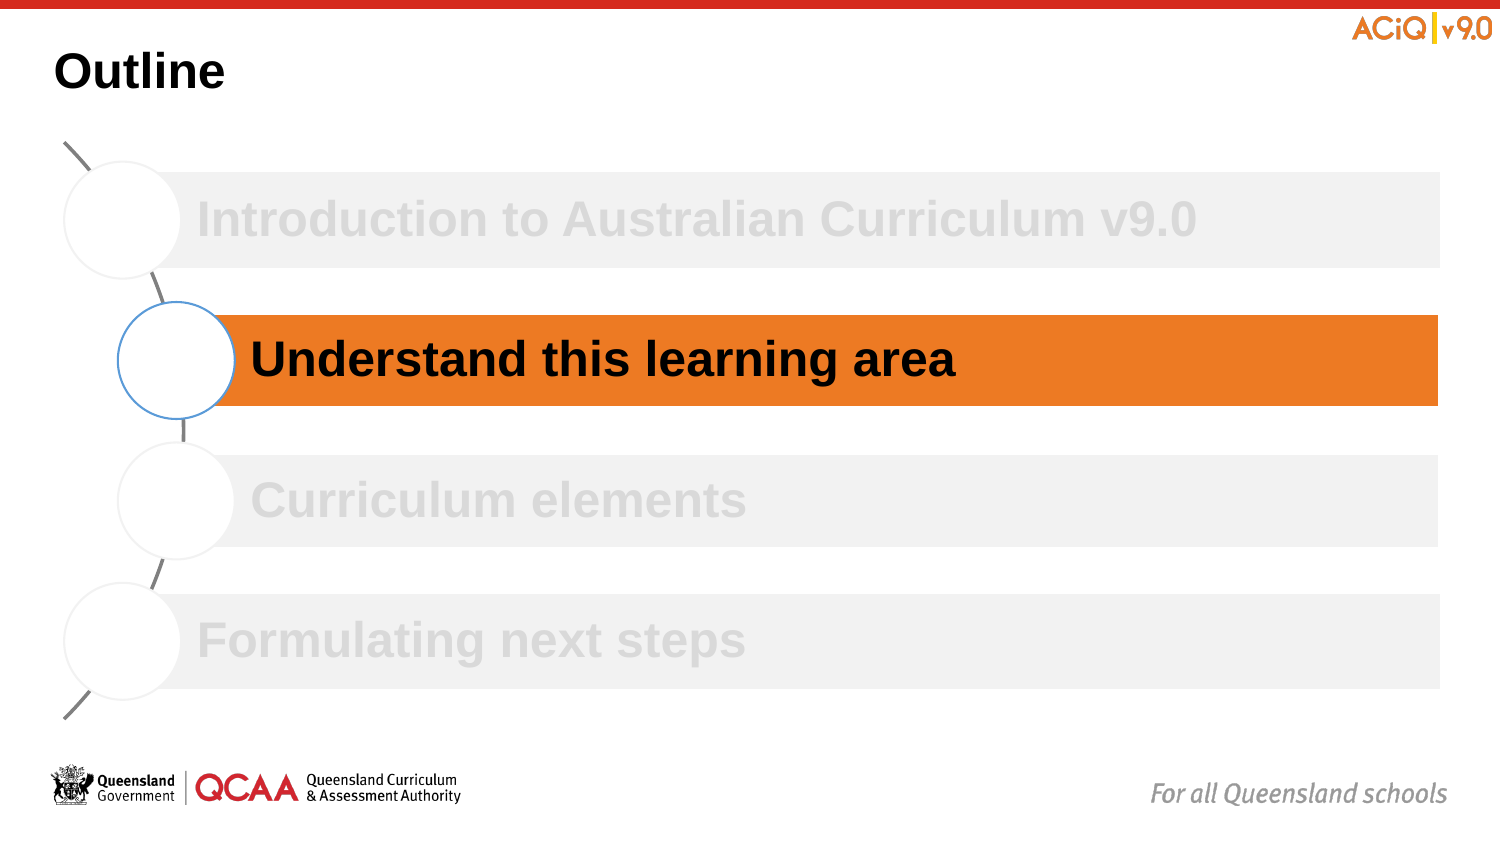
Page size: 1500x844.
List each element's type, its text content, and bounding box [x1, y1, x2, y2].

picture [1352, 12, 1492, 44]
title Outline [53, 45, 1448, 105]
picture [49, 764, 462, 805]
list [53, 126, 1448, 735]
picture [1151, 782, 1447, 806]
